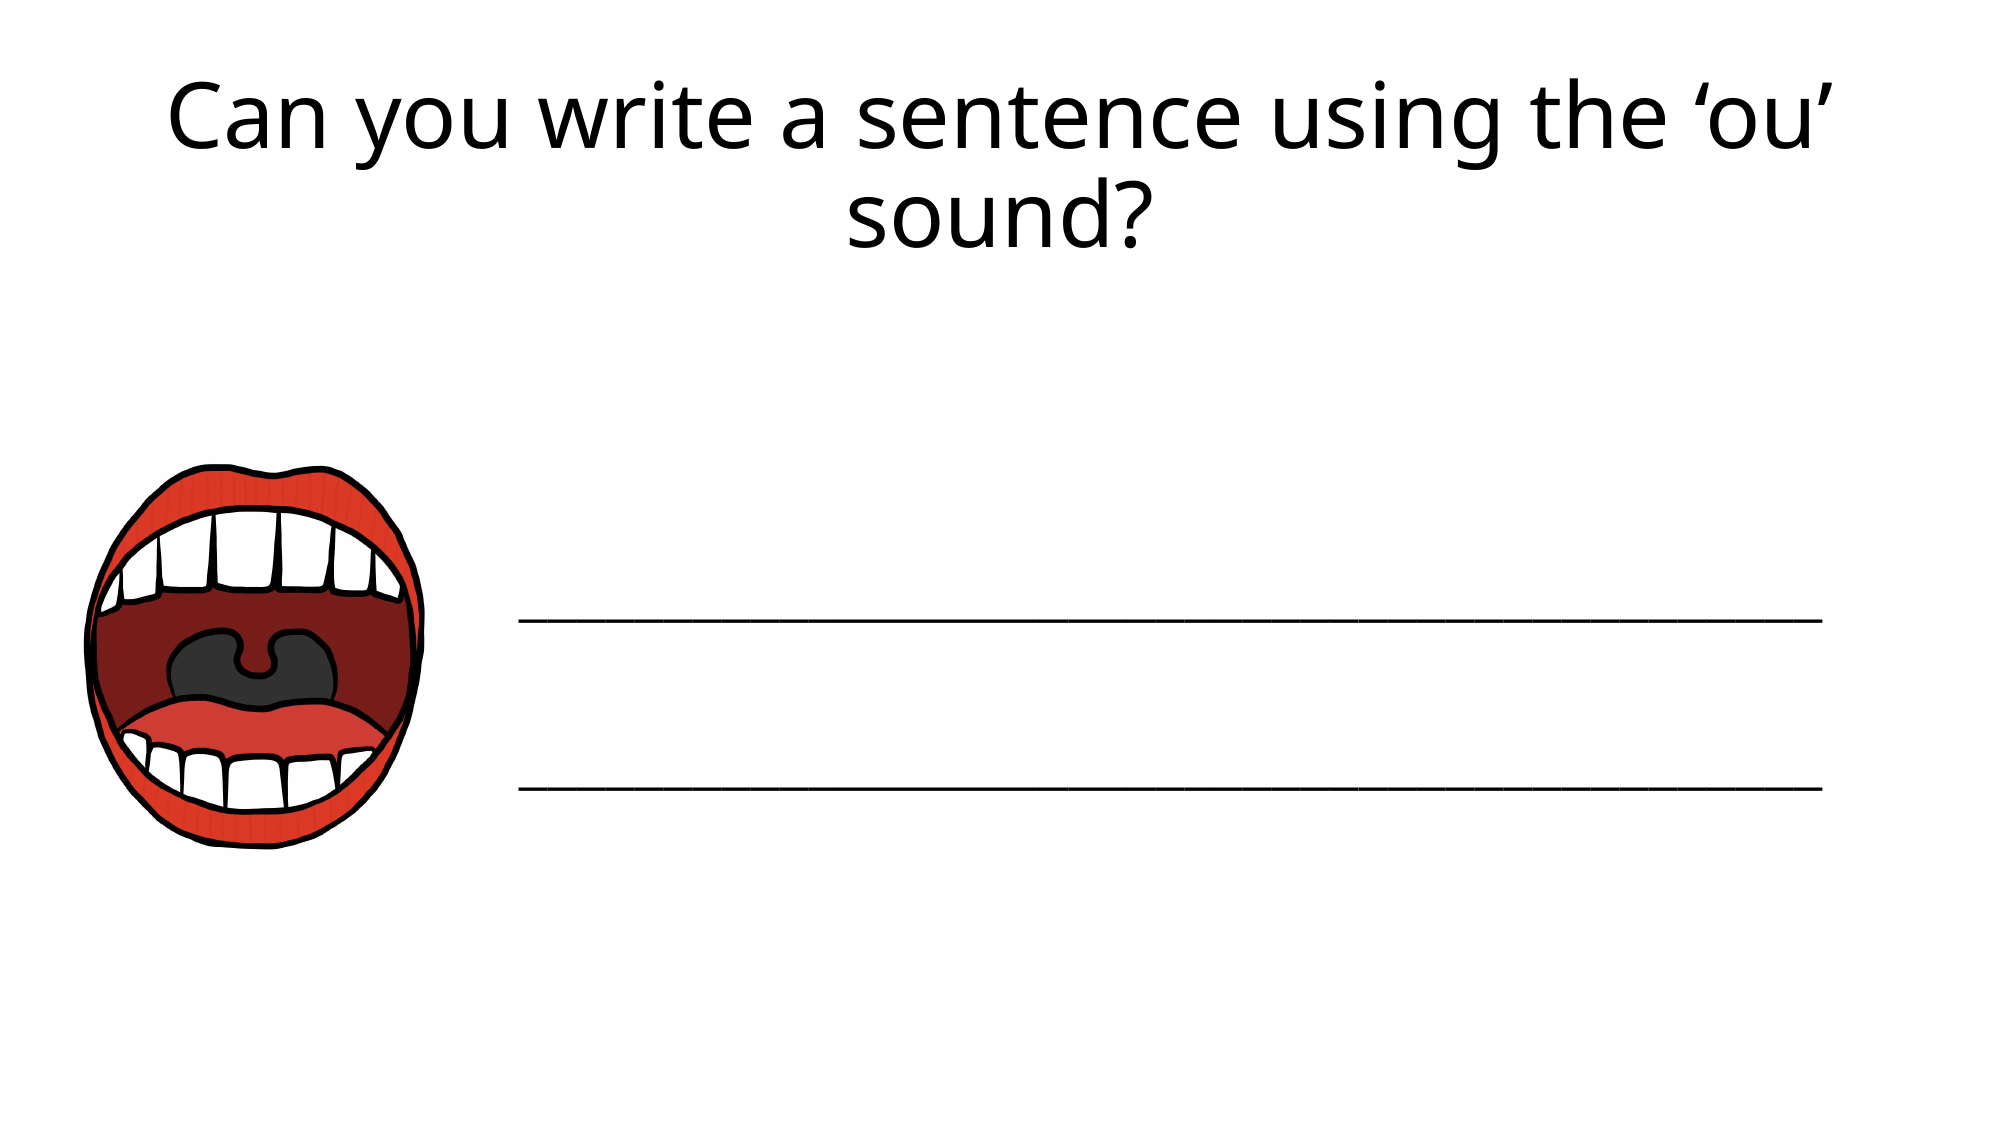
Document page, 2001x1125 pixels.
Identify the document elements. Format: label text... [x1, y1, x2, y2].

picture [25, 428, 483, 885]
list _____________________________________________ _____________________________________________ [503, 299, 1863, 1014]
title Can you write a sentence using the ‘ou’ sound? [137, 59, 1863, 278]
